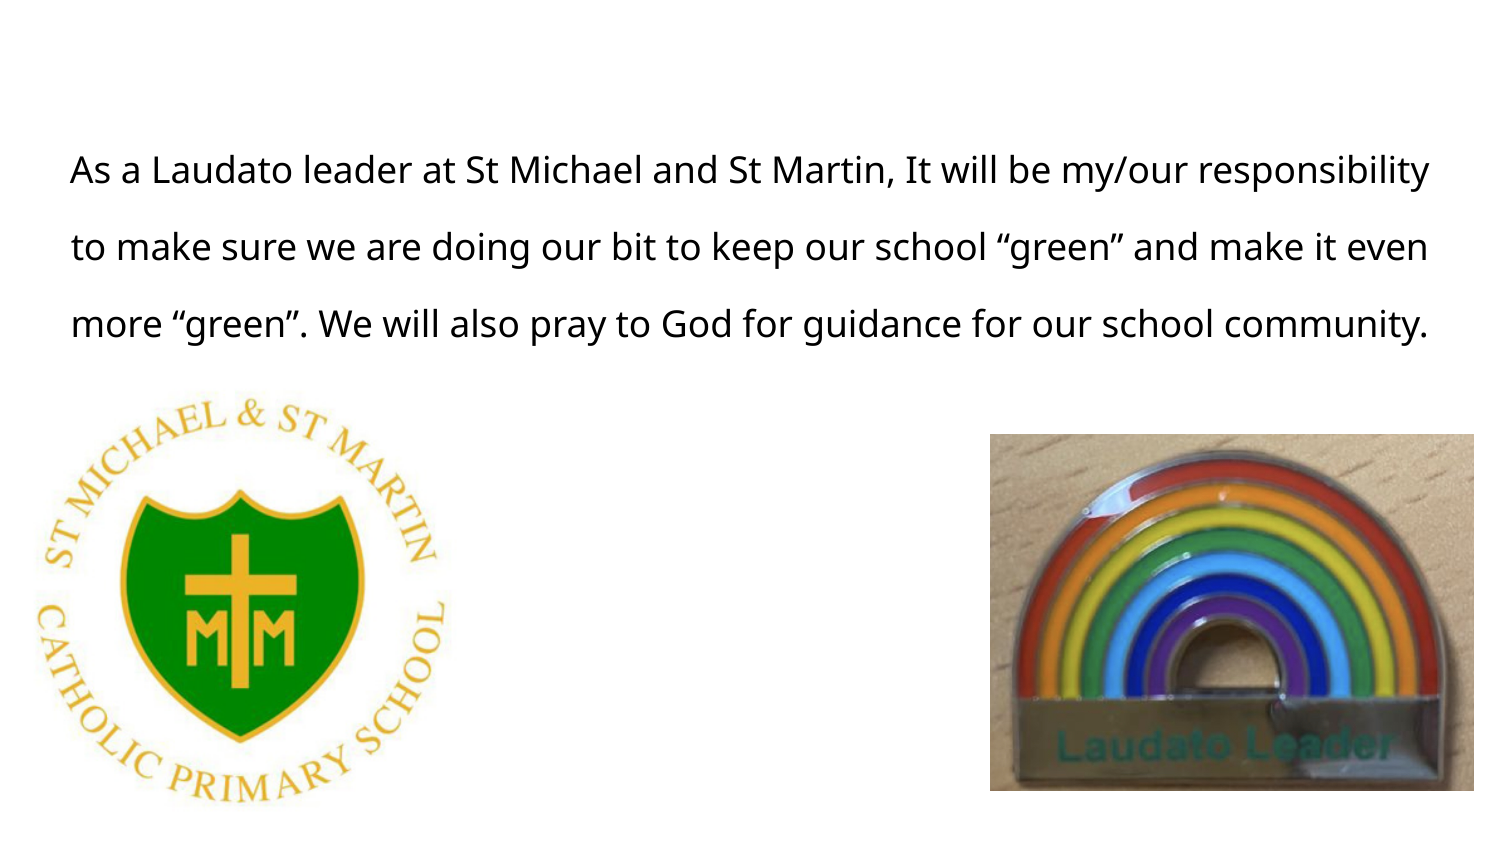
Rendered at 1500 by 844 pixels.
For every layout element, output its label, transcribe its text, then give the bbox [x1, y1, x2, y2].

picture [24, 379, 465, 819]
list As a Laudato leader at St Michael and St Martin, It will be my/our responsibility to make sure we are doing our bit to keep our school “green” and make it even more “green”. We will also pray to God for guidance for our school community. [51, 37, 1449, 355]
picture [989, 434, 1475, 791]
